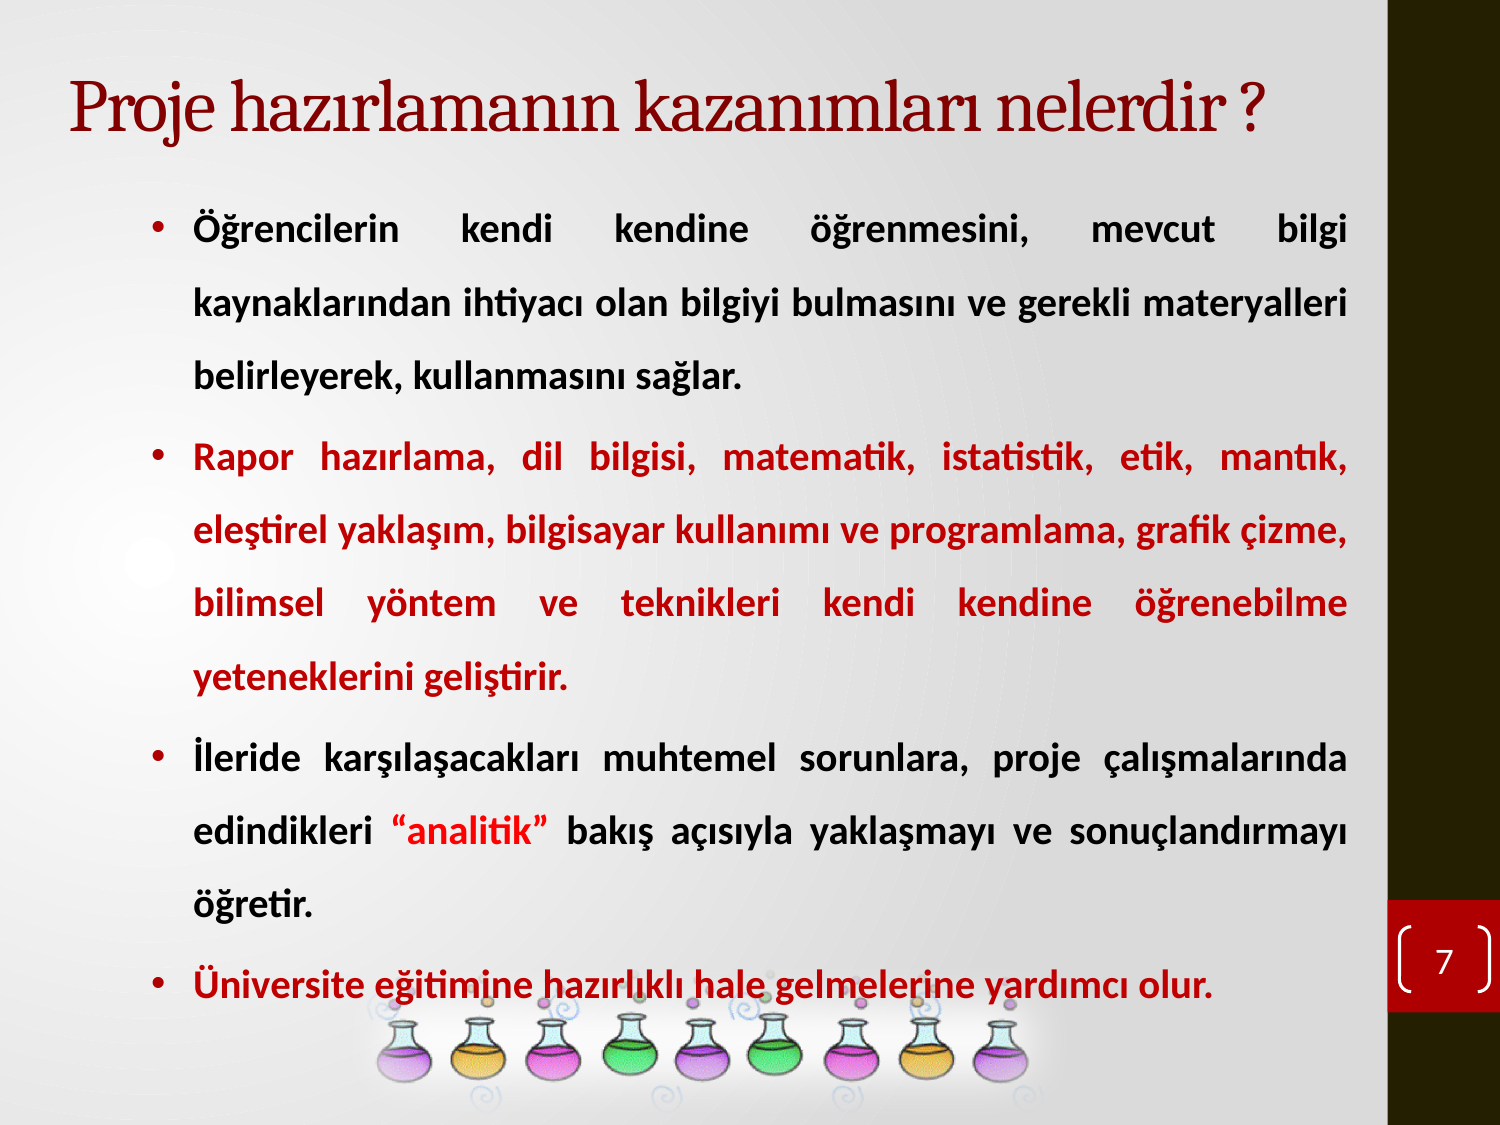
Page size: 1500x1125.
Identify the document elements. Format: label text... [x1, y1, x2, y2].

title Proje hazırlamanın kazanımları nelerdir ? [53, 7, 1346, 195]
list Öğrencilerin kendi kendine öğrenmesini, mevcut bilgi kaynaklarından ihtiyacı olan bilgiyi bulmasını ve gerekli materyalleri belirleyerek, kullanmasını sağlar. Rapor hazırlama, dil bilgisi, matematik, istatistik, etik, mantık, eleştirel yaklaşım, bilgisayar kullanımı ve programlama, grafik çizme, bilimsel yöntem ve teknikleri kendi kendine öğrenebilme yeteneklerini geliştirir. İleride karşılaşacakları muhtemel sorunlara, proje çalışmalarında edindikleri “analitik” bakış açısıyla yaklaşmayı ve sonuçlandırmayı öğretir. Üniversite eğitimine hazırlıklı hale gelmelerine yardımcı olur. [123, 170, 1364, 1021]
picture [335, 956, 1078, 1125]
slide_number 7 [1397, 925, 1492, 994]
